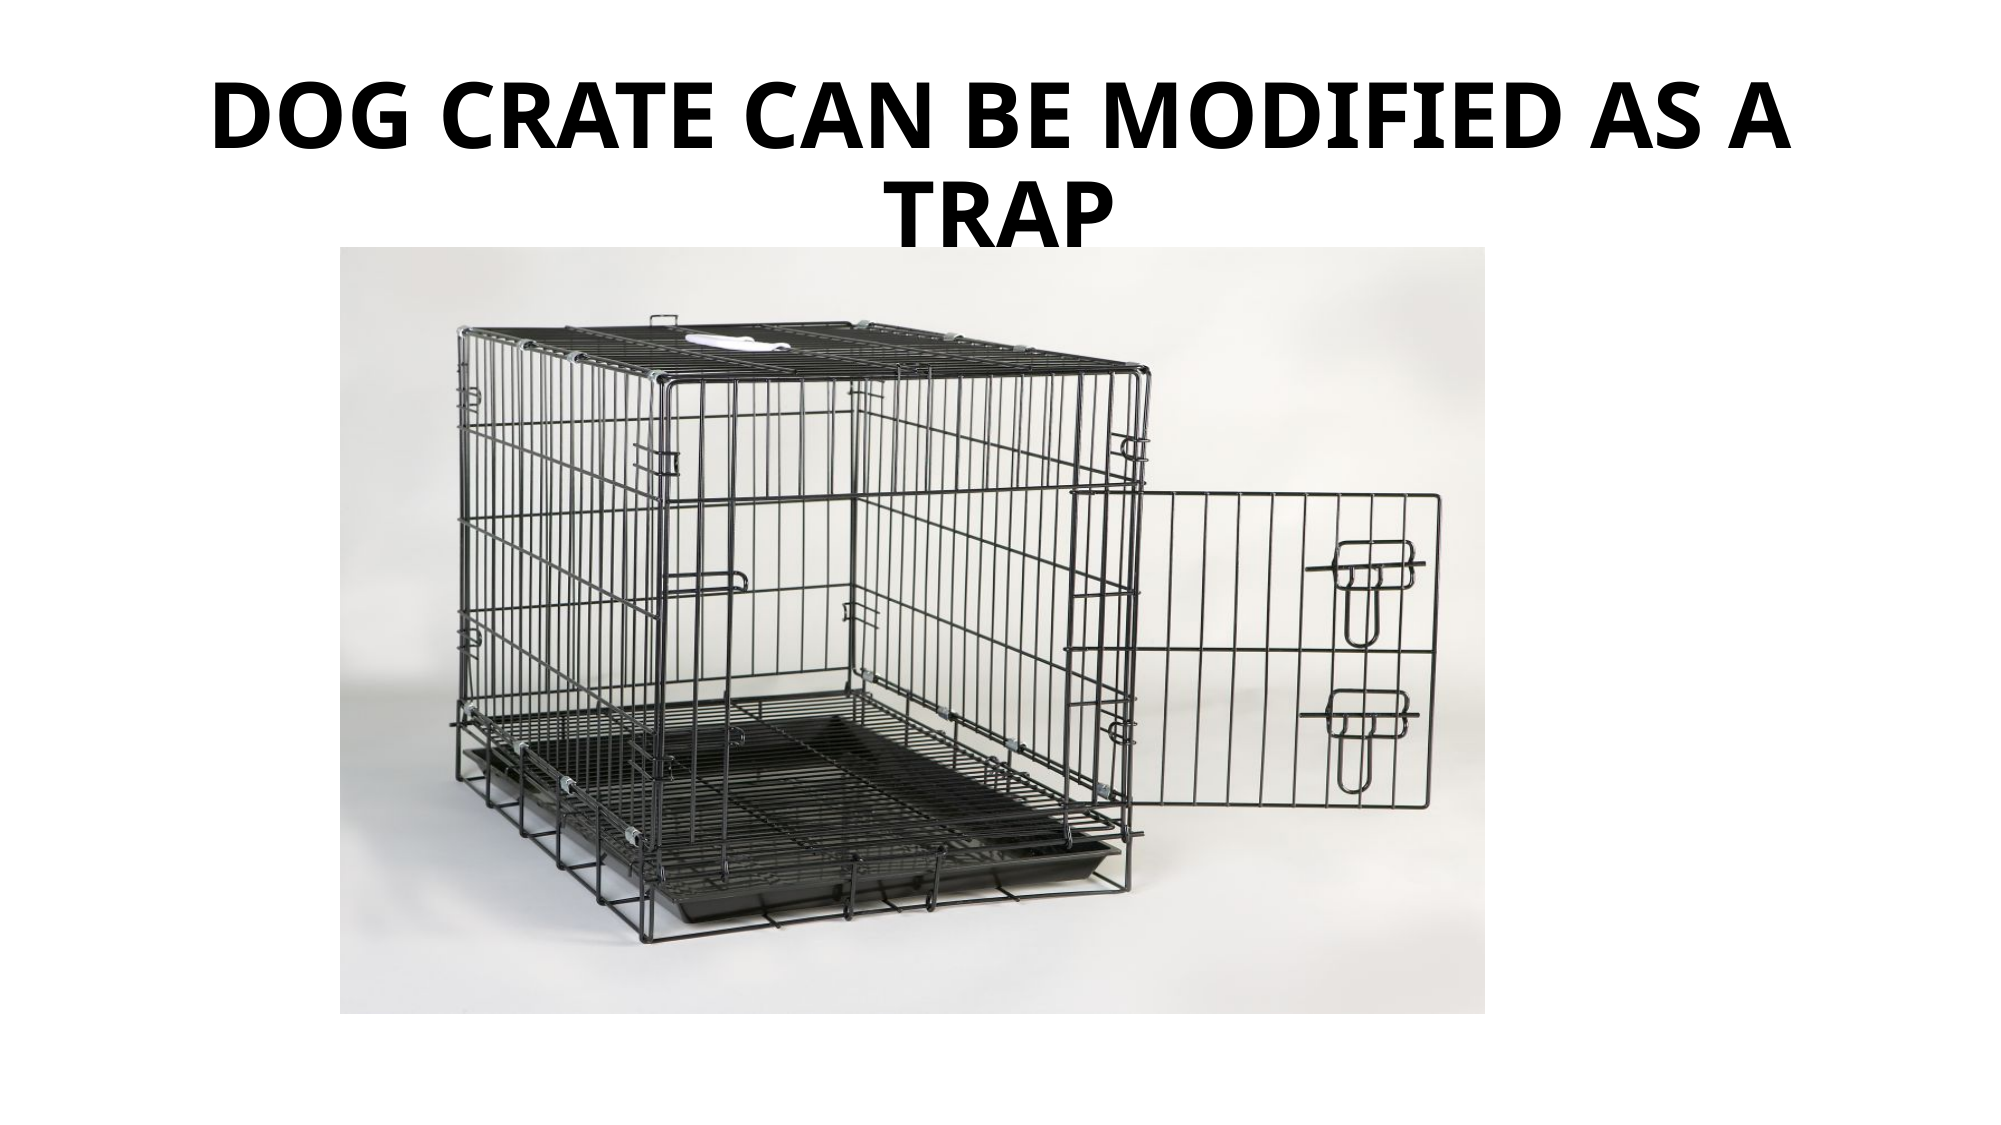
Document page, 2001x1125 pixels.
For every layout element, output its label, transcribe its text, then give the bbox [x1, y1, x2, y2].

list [340, 247, 1485, 1014]
title DOG CRATE CAN BE MODIFIED AS A TRAP [137, 59, 1863, 278]
